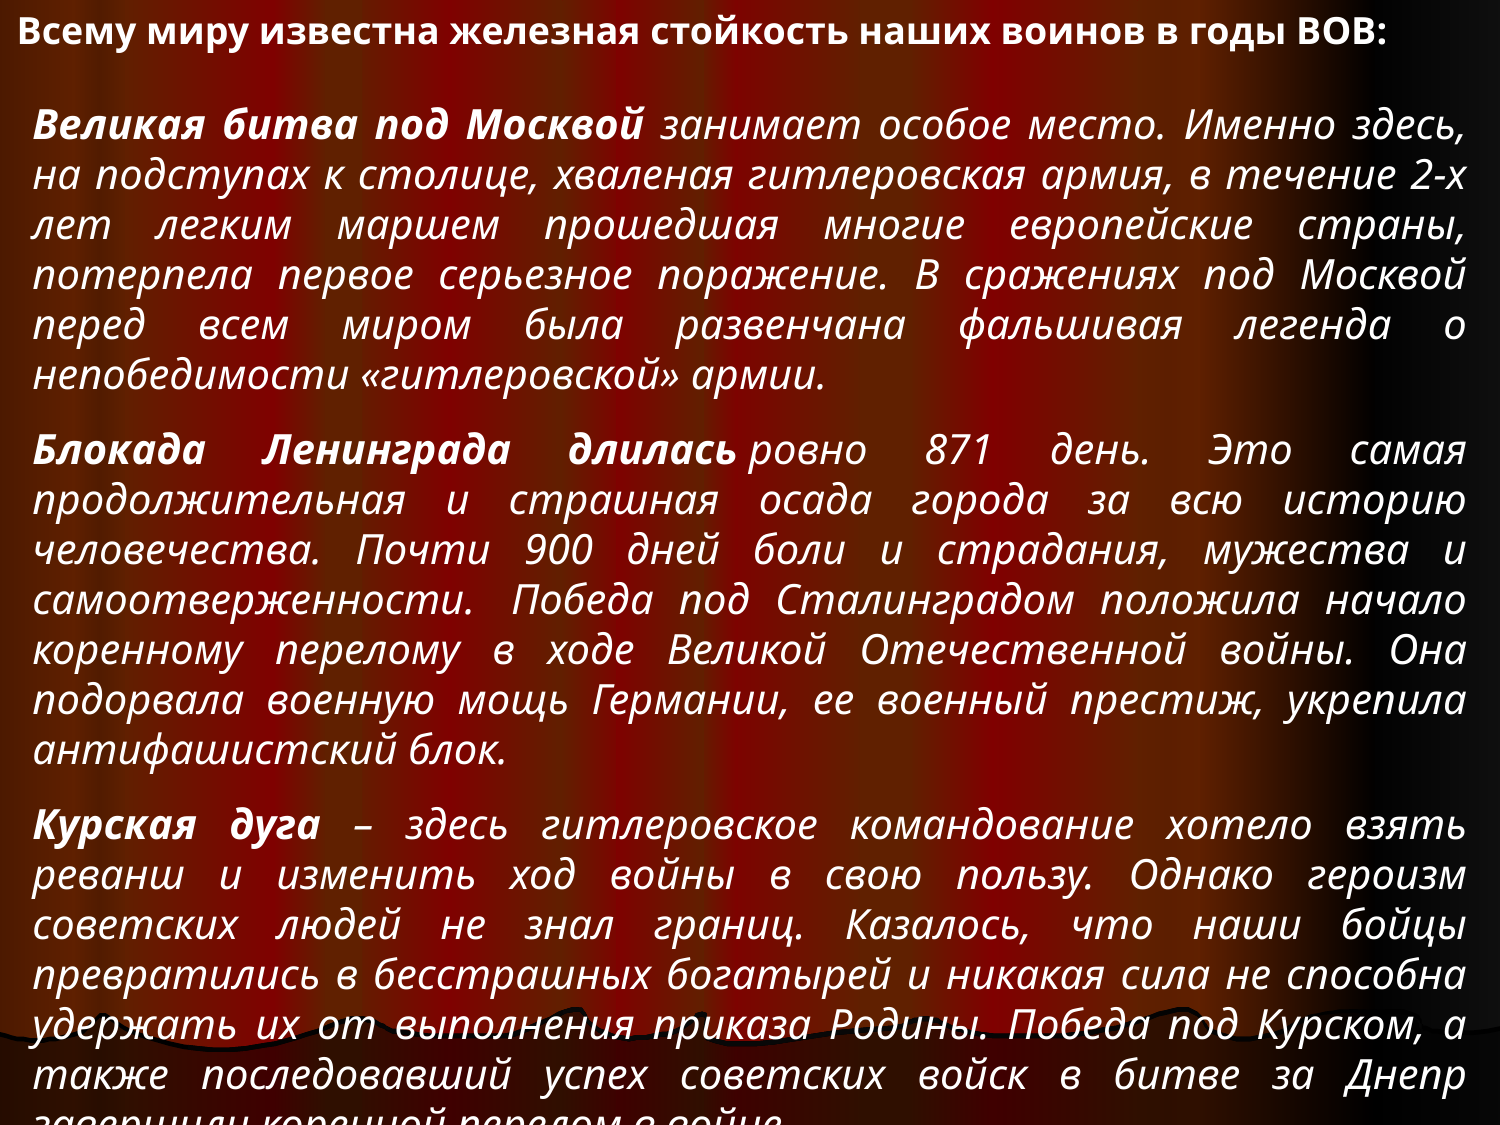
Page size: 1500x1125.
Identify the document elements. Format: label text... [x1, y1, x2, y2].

text_box Великая битва под Москвой занимает особое место. Именно здесь, на подступах к столице, хваленая гитлеровская армия, в течение 2-х лет легким маршем прошедшая многие европейские страны, потерпела первое серьезное поражение. В сражениях под Москвой перед всем миром была развенчана фальшивая легенда о непобедимости «гитлеровской» армии. Блокада Ленинграда длилась ровно 871 день. Это самая продолжительная и страшная осада города за всю историю человечества. Почти 900 дней боли и страдания, мужества и самоотверженности. Победа под Сталинградом положила начало коренному перелому в ходе Великой Отечественной войны. Она подорвала военную мощь Германии, ее военный престиж, укрепила антифашистский блок. Курская дуга – здесь гитлеровское командование хотело взять реванш и изменить ход войны в свою пользу. Однако героизм советских людей не знал границ. Казалось, что наши бойцы превратились в бесстрашных богатырей и никакая сила не способна удержать их от выполнения приказа Родины. Победа под Курском, а также последовавший успех советских войск в битве за Днепр завершили коренной перелом в войне. [17, 90, 1483, 1125]
text_box Всему миру известна железная стойкость наших воинов в годы ВОВ: [1, 0, 1459, 60]
